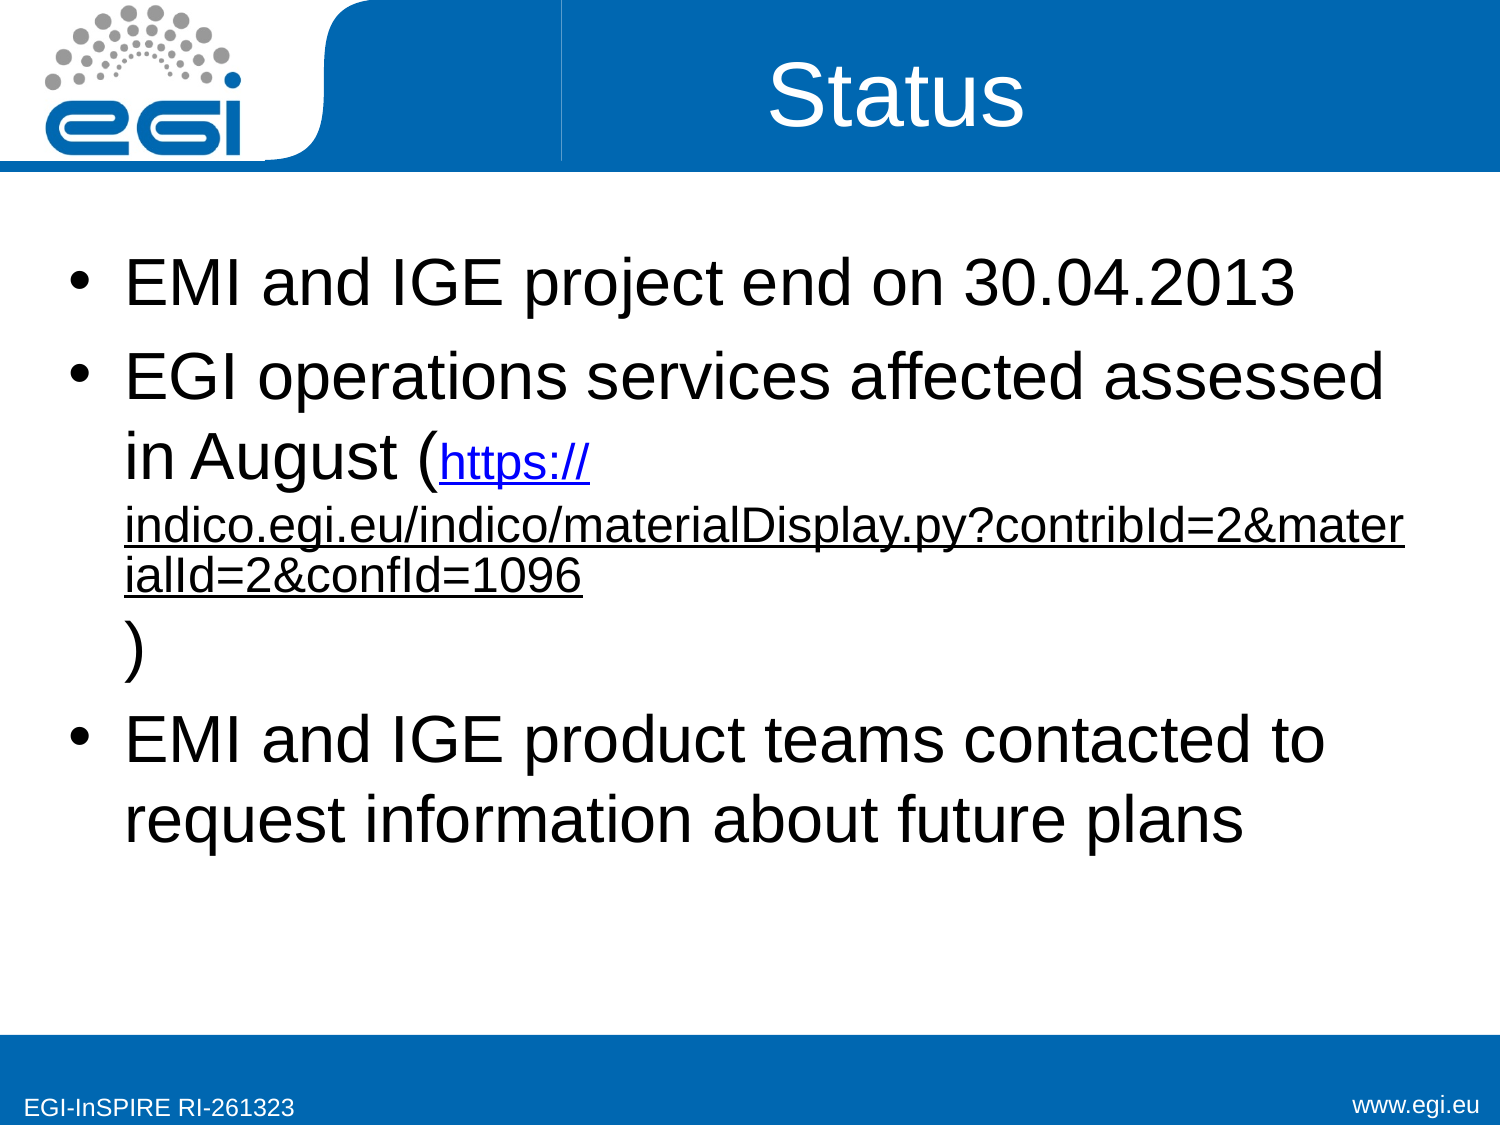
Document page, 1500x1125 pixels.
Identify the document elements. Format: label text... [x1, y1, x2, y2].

title Status [348, 19, 1471, 161]
picture [0, 0, 265, 161]
list EMI and IGE project end on 30.04.2013 EGI operations services affected assessed in August (https://indico.egi.eu/indico/materialDisplay.py?contribId=2&materialId=2&confId=1096) EMI and IGE product teams contacted to request information about future plans [53, 231, 1425, 975]
